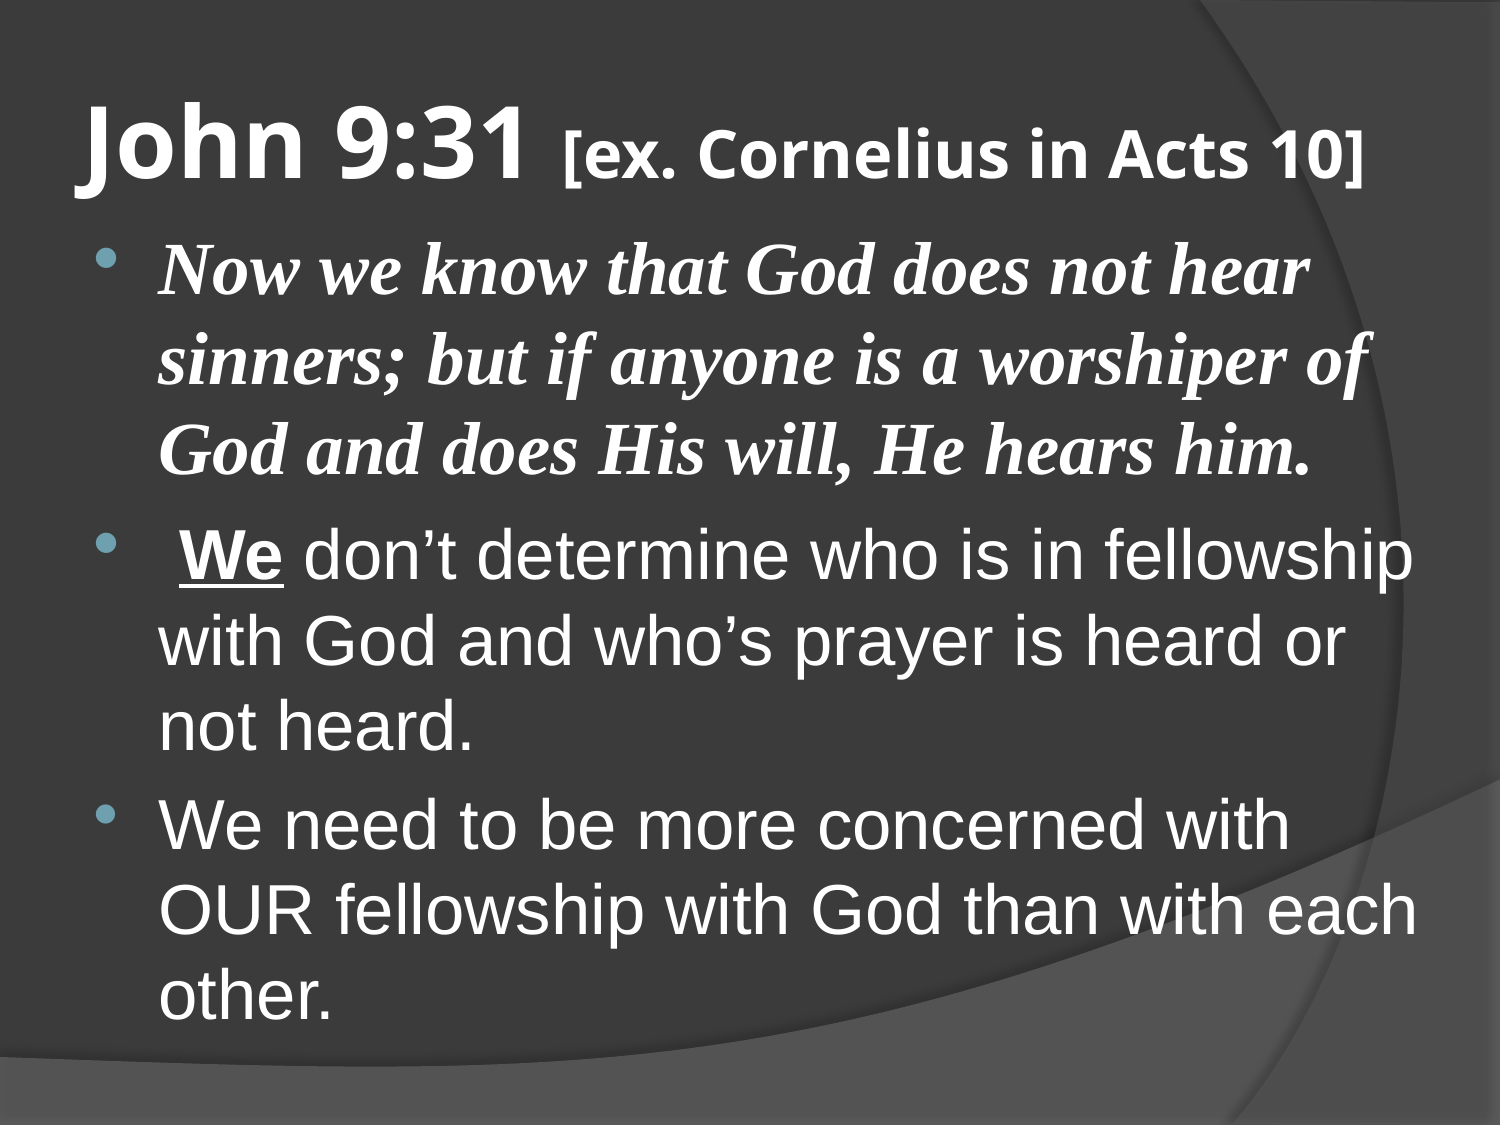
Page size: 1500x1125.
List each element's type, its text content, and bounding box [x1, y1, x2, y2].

list Now we know that God does not hear sinners; but if anyone is a worshiper of God and does His will, He hears him. We don’t determine who is in fellowship with God and who’s prayer is heard or not heard. We need to be more concerned with OUR fellowship with God than with each other. [75, 212, 1438, 1063]
title John 9:31 [ex. Cornelius in Acts 10] [75, 45, 1475, 233]
